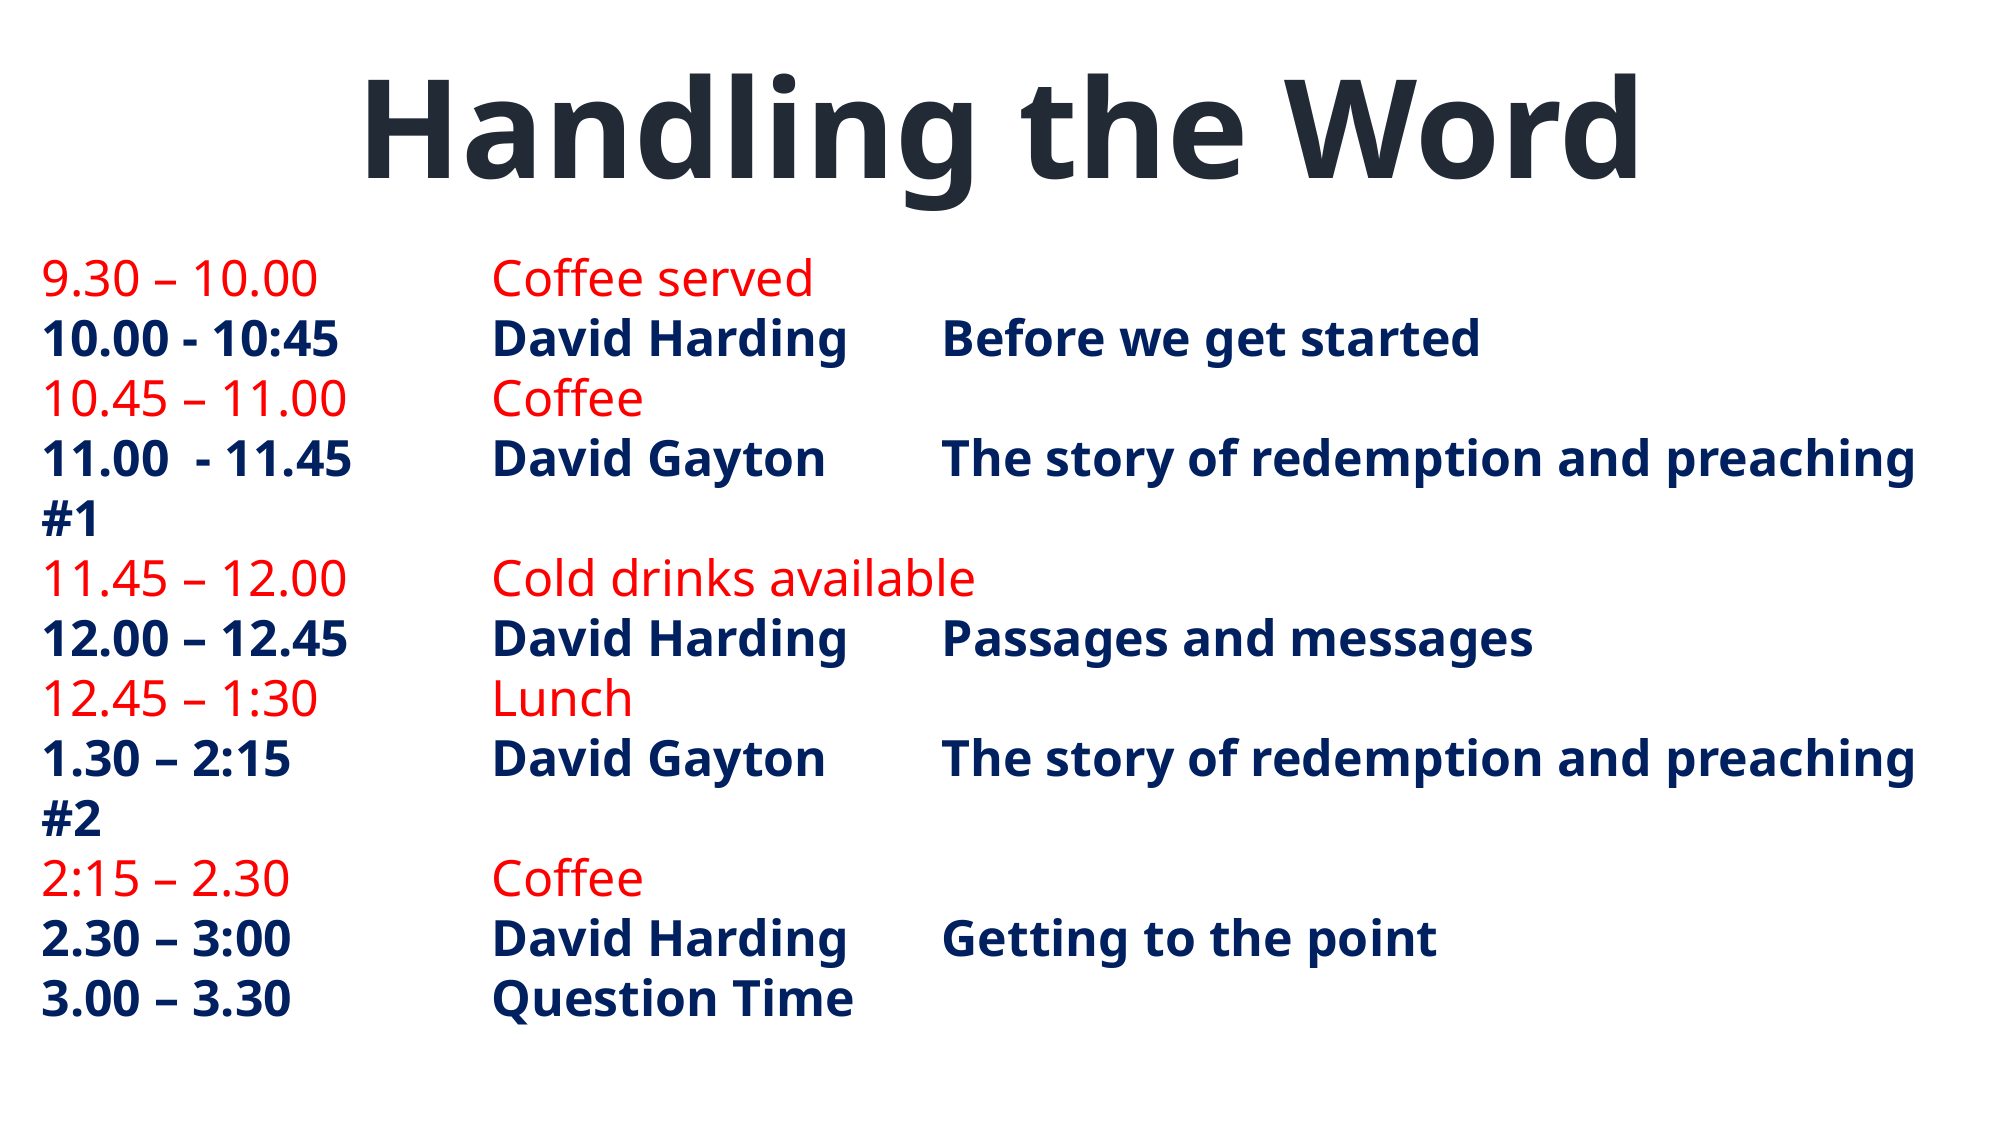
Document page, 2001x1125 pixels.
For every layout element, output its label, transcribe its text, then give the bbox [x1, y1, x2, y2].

text_box 9.30 – 10.00 Coffee served 10.00 - 10:45 David Harding Before we get started 10.45 – 11.00 Coffee 11.00 - 11.45 David Gayton The story of redemption and preaching #1 11.45 – 12.00 Cold drinks available 12.00 – 12.45 David Harding Passages and messages 12.45 – 1:30 Lunch 1.30 – 2:15 David Gayton The story of redemption and preaching #2 2:15 – 2.30 Coffee 2.30 – 3:00 David Harding Getting to the point 3.00 – 3.30 Question Time [26, 239, 1959, 1035]
text_box Handling the Word [26, 33, 1977, 214]
